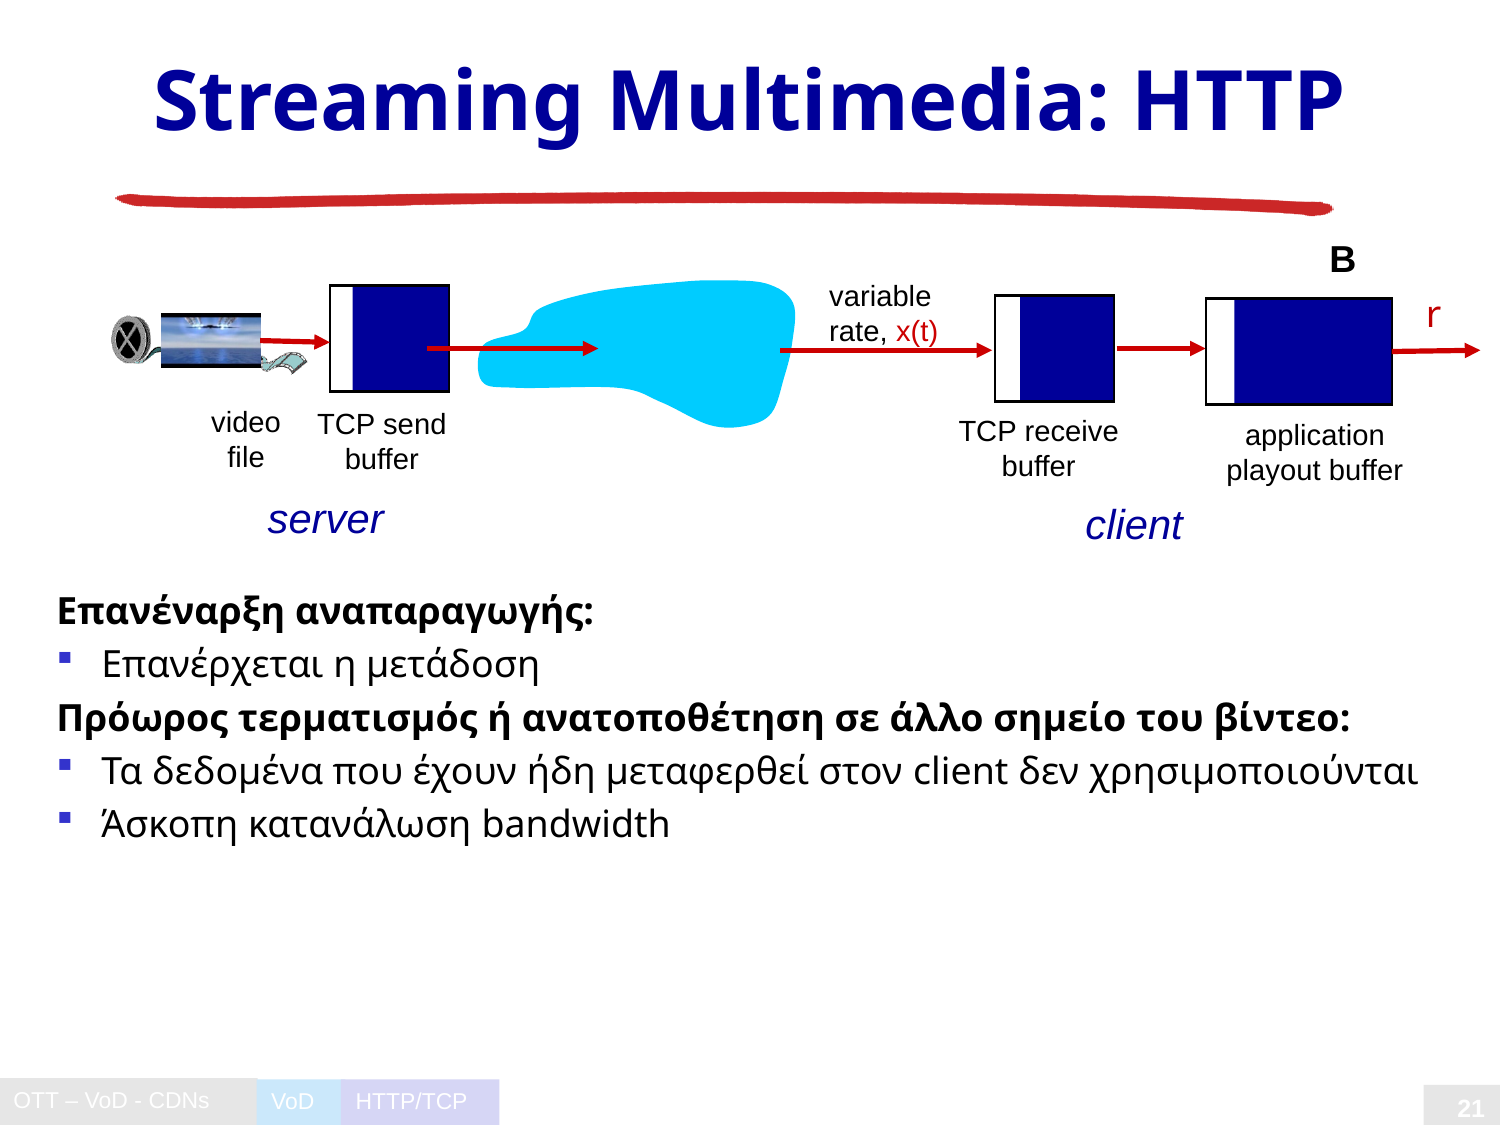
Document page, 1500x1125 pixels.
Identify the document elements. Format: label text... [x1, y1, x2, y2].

text_box application playout buffer [1199, 408, 1431, 494]
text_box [1205, 298, 1393, 405]
text_box HTTP/TCP [340, 1079, 500, 1125]
text_box VoD [256, 1079, 340, 1125]
text_box video file [148, 395, 344, 481]
picture [110, 195, 1348, 223]
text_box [329, 285, 449, 392]
title Streaming Multimedia: HTTP [0, 0, 1500, 195]
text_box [994, 295, 1206, 402]
text_box variable rate, x(t) [814, 269, 976, 349]
text_box TCP send buffer [284, 398, 480, 483]
text_box server [252, 484, 399, 550]
text_box [477, 280, 796, 428]
text_box TCP receive buffer [941, 404, 1137, 490]
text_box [109, 297, 308, 386]
text_box client [1070, 490, 1198, 556]
text_box Επανέναρξη αναπαραγωγής: Επανέρχεται η μετάδοση Πρόωρος τερματισμός ή ανατοποθέτηση σε άλλο σημείο του βίντεο: Τα δεδομένα που έχουν ήδη μεταφερθεί στον client δεν χρησιμοποιούνται Άσκοπη κατανάλωση bandwidth [41, 579, 1500, 906]
text_box r [1411, 282, 1457, 342]
text_box Β [1314, 227, 1374, 287]
